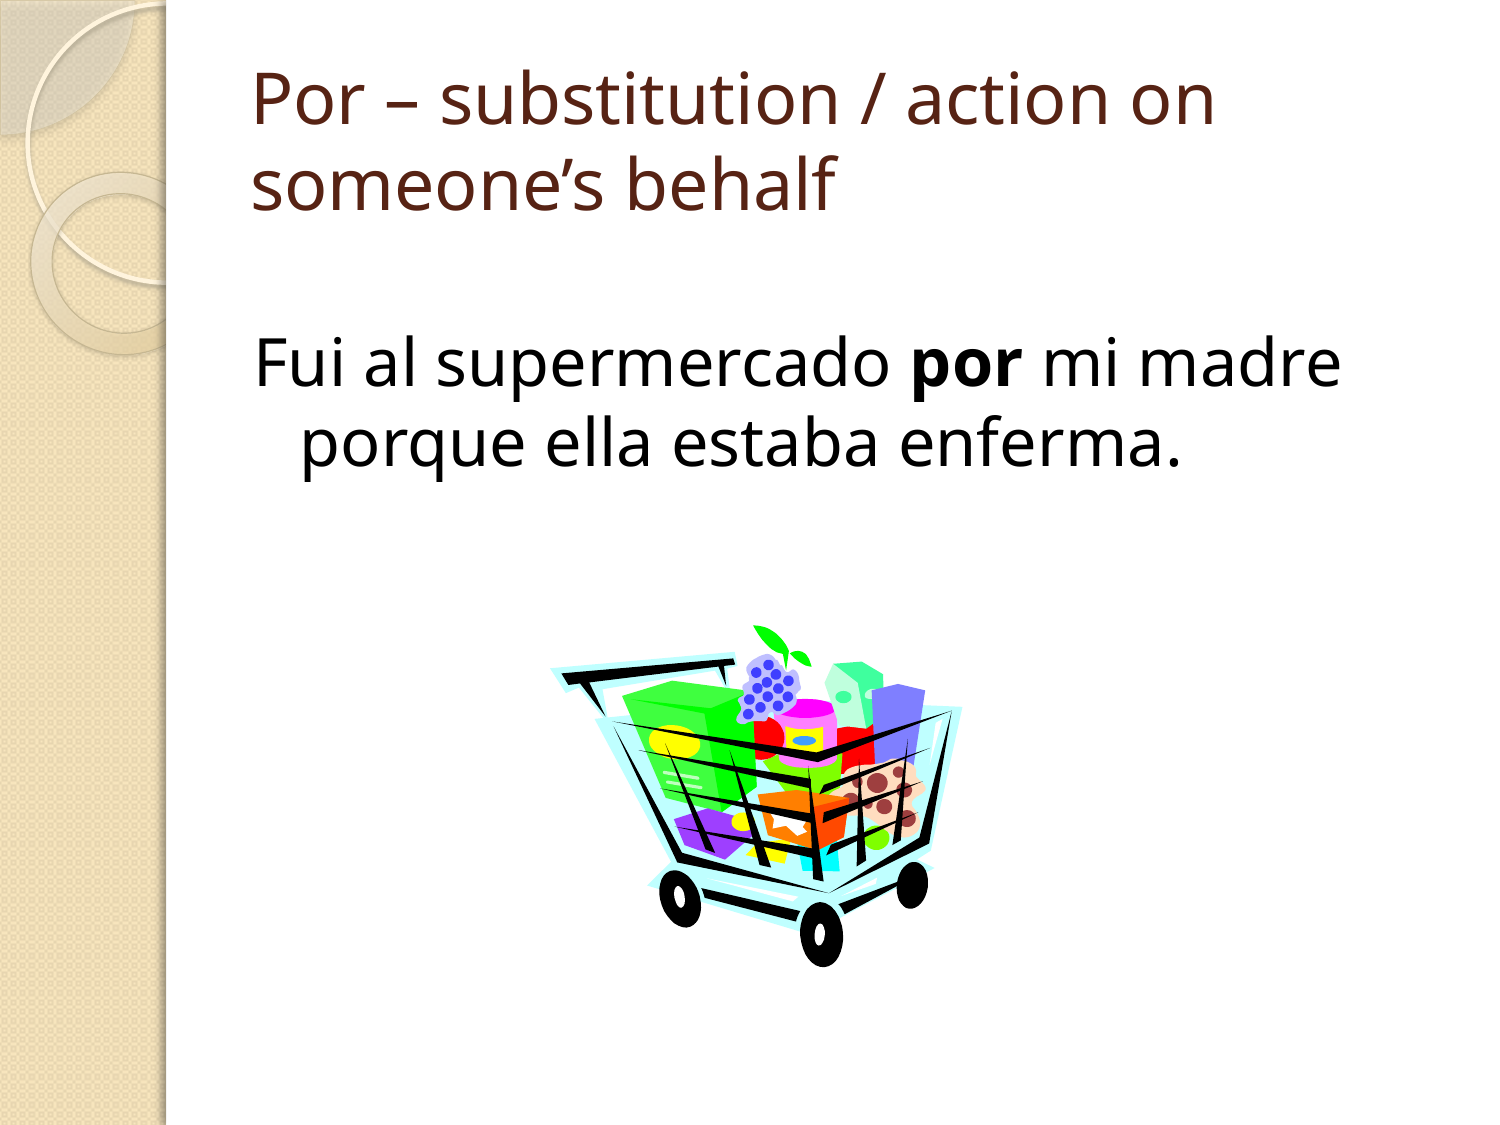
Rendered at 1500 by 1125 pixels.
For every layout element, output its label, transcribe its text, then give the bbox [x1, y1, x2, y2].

picture [549, 624, 963, 969]
title Por – substitution / action on someone’s behalf [235, 45, 1466, 233]
list Fui al supermercado por mi madre porque ella estaba enferma. [225, 312, 1455, 1100]
